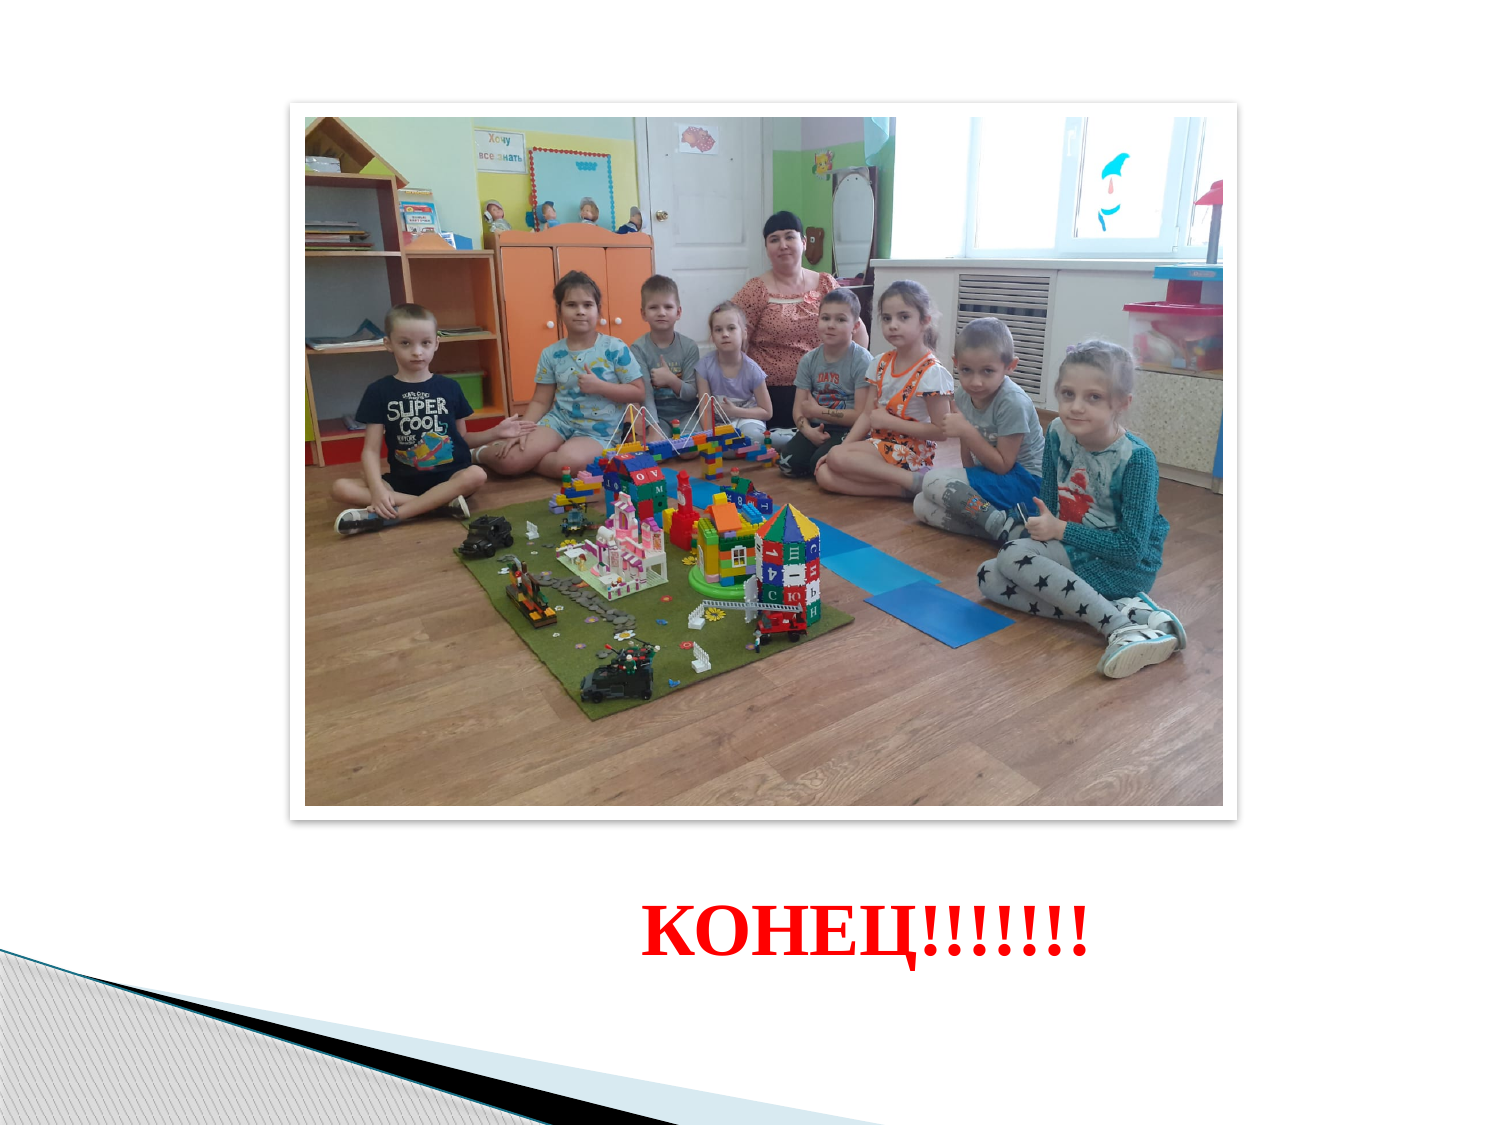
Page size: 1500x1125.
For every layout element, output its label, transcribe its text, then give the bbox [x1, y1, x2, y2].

title КОНЕЦ!!!!!!! [339, 832, 1395, 1020]
picture [304, 116, 1223, 806]
